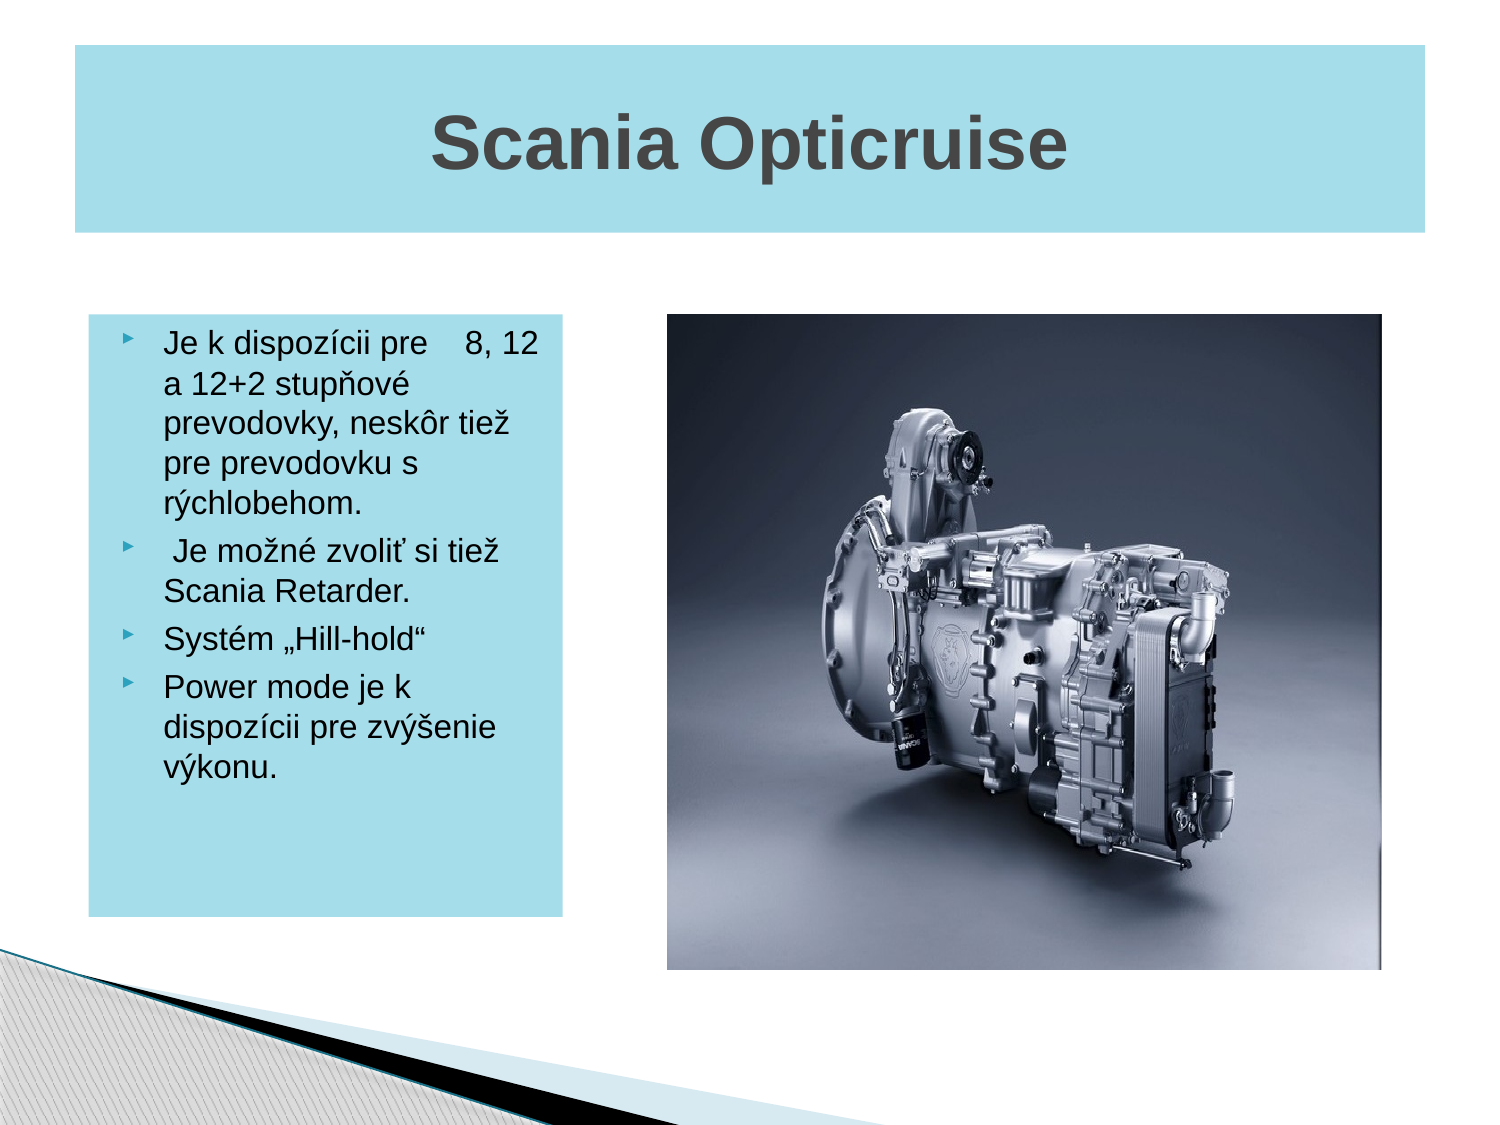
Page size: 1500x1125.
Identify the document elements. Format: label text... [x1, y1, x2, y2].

title Scania Opticruise [75, 45, 1425, 233]
picture [666, 314, 1383, 970]
list Je k dispozícii pre 8, 12 a 12+2 stupňové prevodovky, neskôr tiež pre prevodovku s rýchlobehom. Je možné zvoliť si tiež Scania Retarder. Systém „Hill-hold“ Power mode je k dispozícii pre zvýšenie výkonu. [88, 314, 563, 917]
